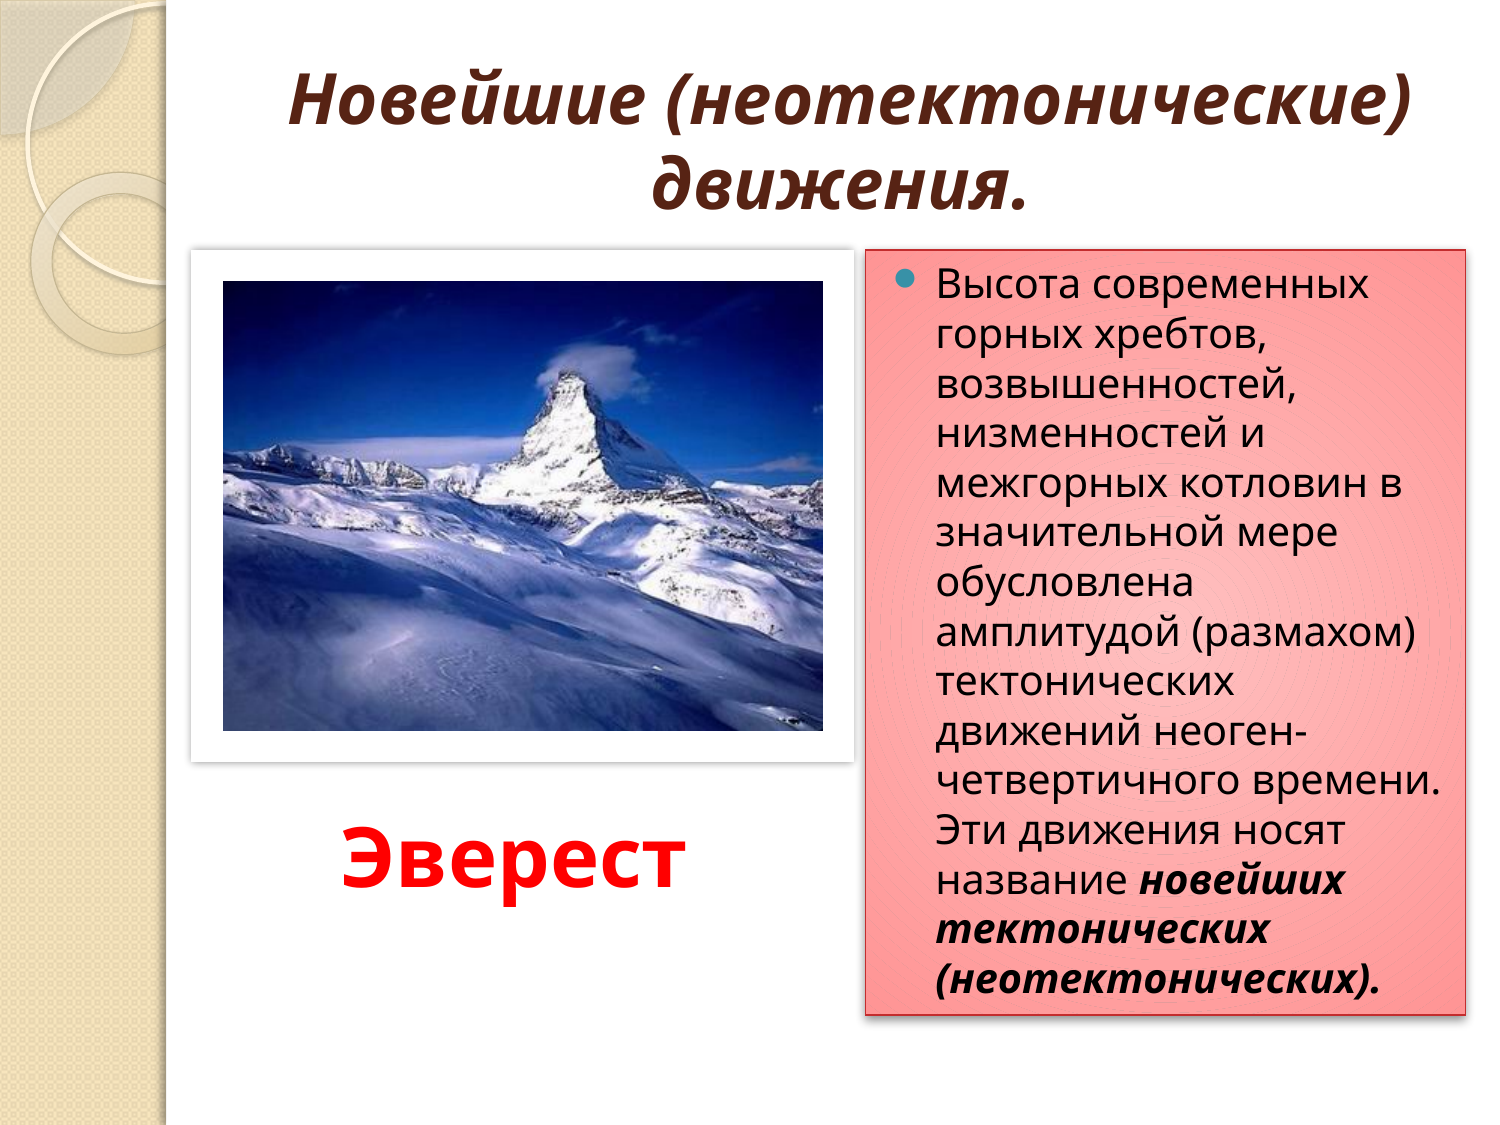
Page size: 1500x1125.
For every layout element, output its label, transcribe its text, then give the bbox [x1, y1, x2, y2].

title Новейшие (неотектонические) движения. [235, 45, 1466, 233]
text_box Эверест [325, 796, 725, 912]
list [222, 280, 823, 732]
list Высота современных горных хребтов, возвышенностей, низменностей и межгорных котловин в значительной мере обусловлена амплитудой (размахом) тектонических движений неоген-четвертичного времени. Эти движения носят название новейших тектонических (неотектонических). [865, 249, 1466, 1016]
